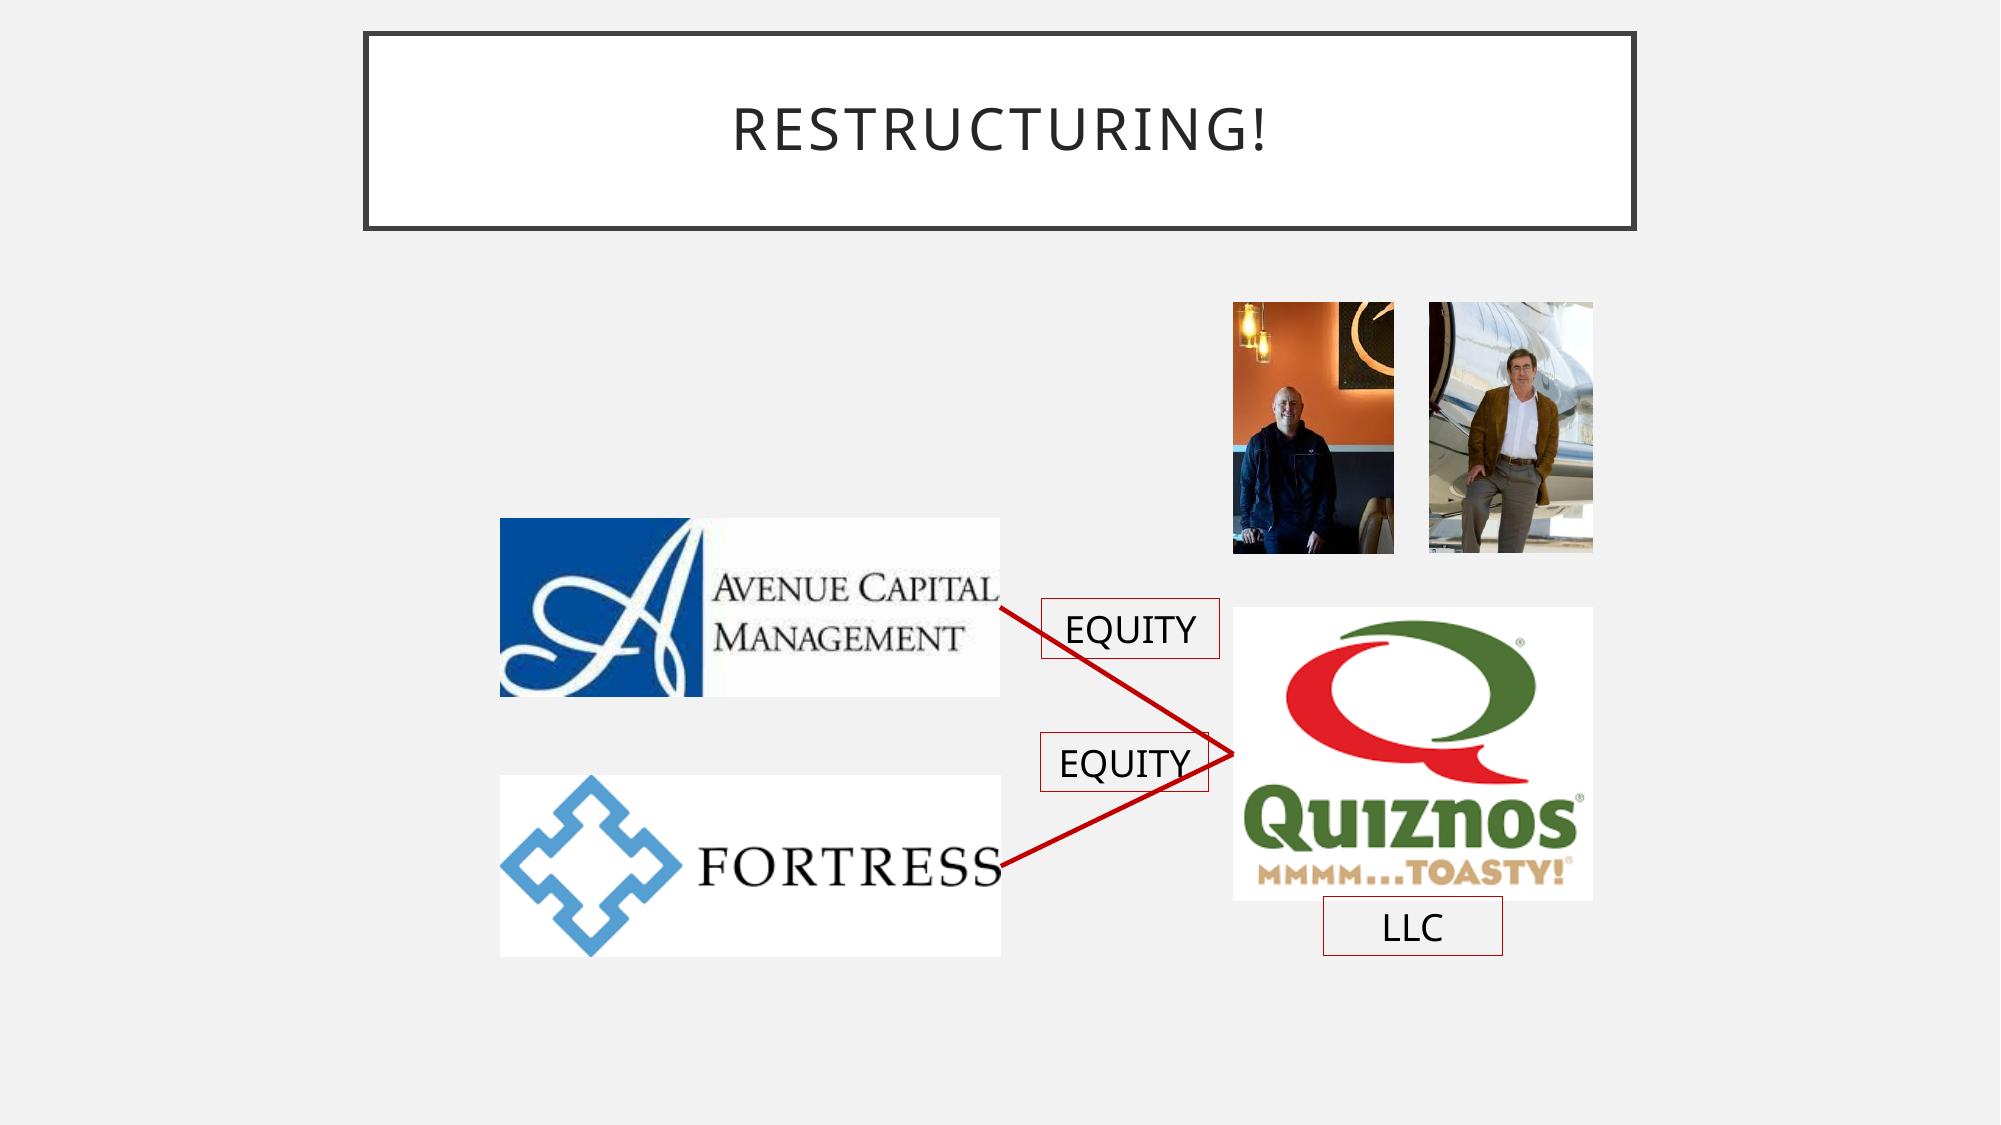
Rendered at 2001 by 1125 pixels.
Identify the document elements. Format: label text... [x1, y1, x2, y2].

text_box LLC [1323, 901, 1503, 956]
text_box EQUITY [1041, 598, 1220, 607]
picture [1233, 607, 1593, 901]
picture [499, 518, 1001, 697]
title Restructuring! [363, 31, 1637, 231]
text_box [1000, 754, 1234, 867]
picture [499, 775, 1001, 957]
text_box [999, 607, 1234, 755]
picture [1428, 302, 1593, 554]
picture [1233, 302, 1394, 555]
